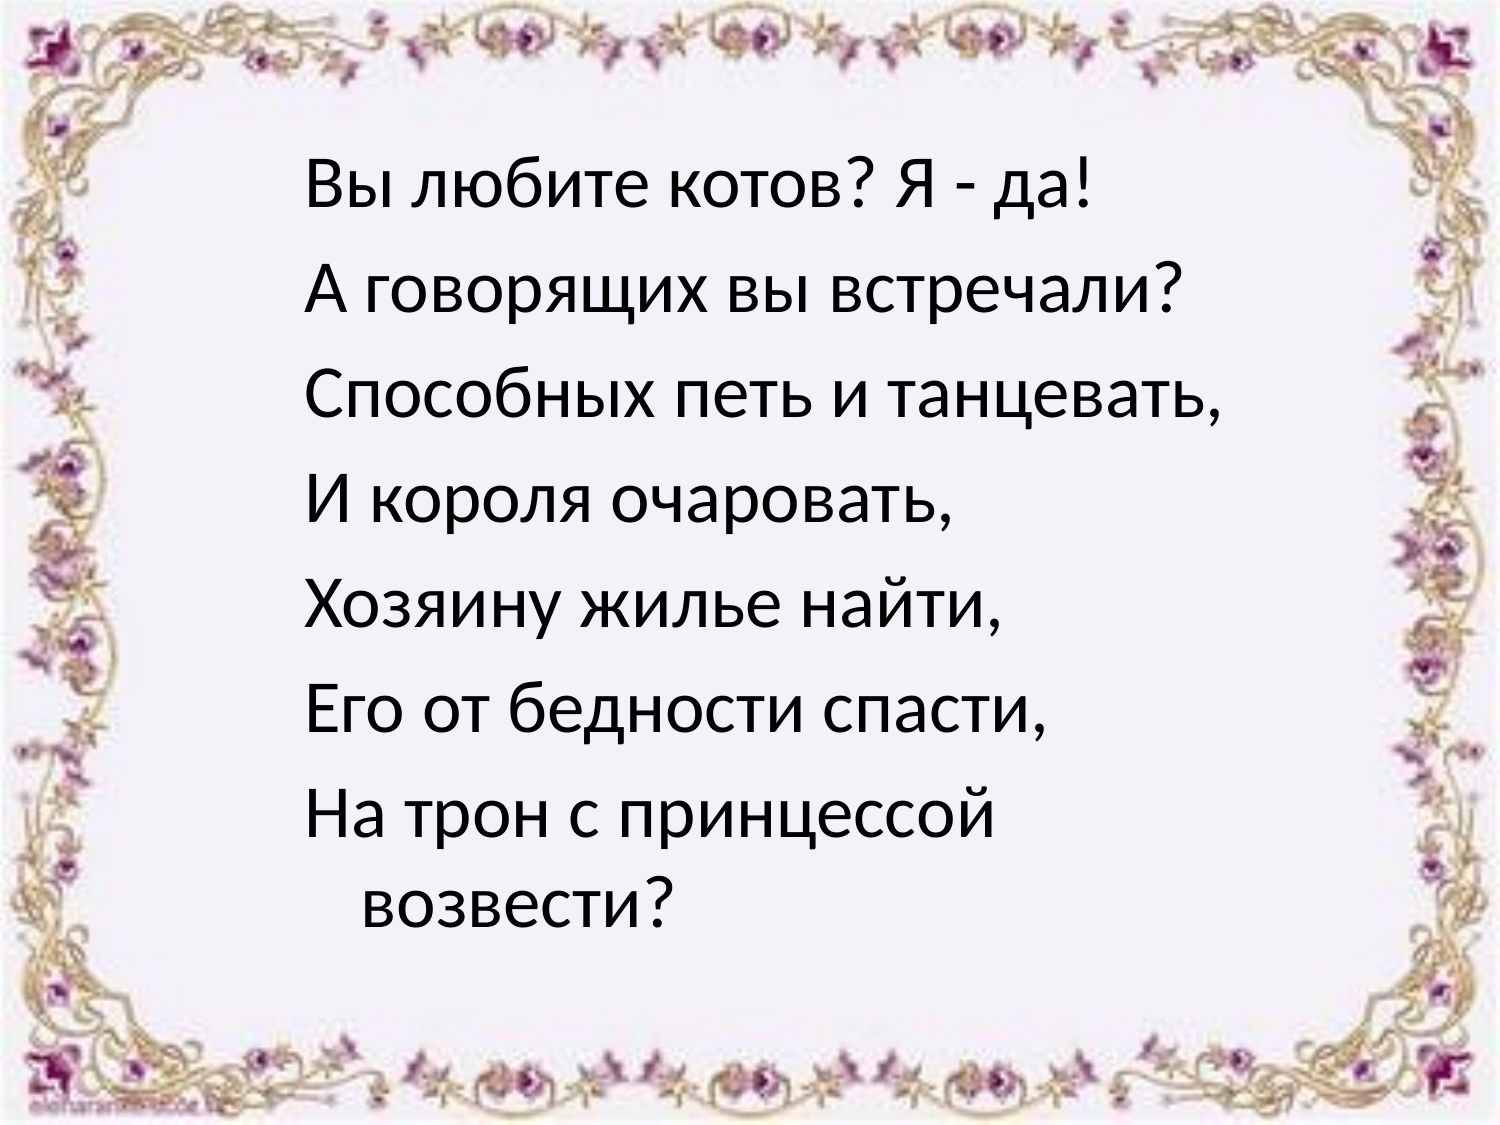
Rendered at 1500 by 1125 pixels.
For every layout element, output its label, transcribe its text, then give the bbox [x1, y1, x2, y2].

list Вы любите котов? Я - да! А говорящих вы встречали? Способных петь и танцевать, И короля очаровать, Хозяину жилье найти, Его от бедности спасти, На трон с принцессой возвести? [289, 125, 1306, 1005]
picture [0, 0, 1500, 1125]
